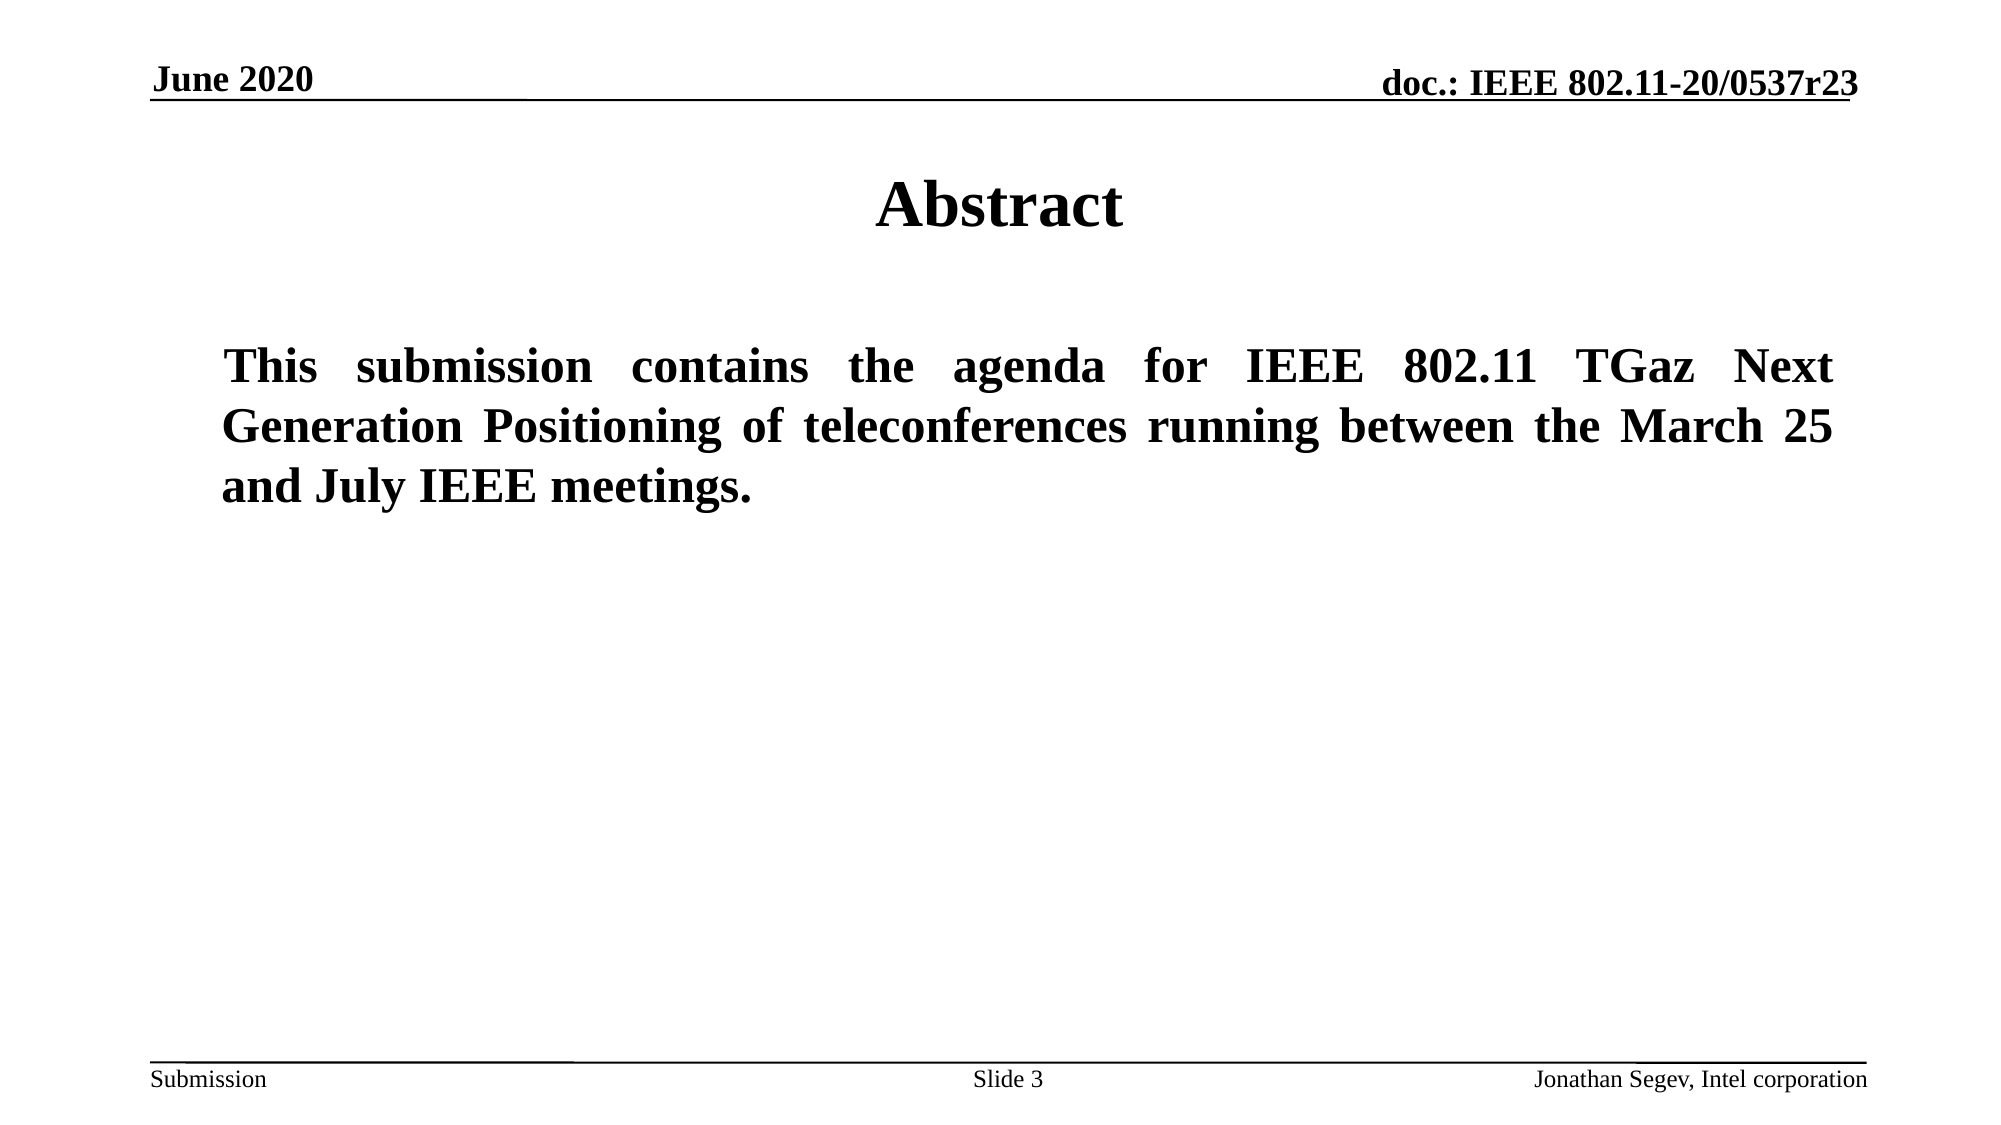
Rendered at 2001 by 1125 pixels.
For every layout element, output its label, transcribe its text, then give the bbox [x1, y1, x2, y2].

title Abstract [149, 112, 1850, 288]
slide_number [152, 54, 563, 100]
footer Jonathan Segev, Intel corporation [1171, 1061, 1869, 1093]
list This submission contains the agenda for IEEE 802.11 TGaz Next Generation Positioning of teleconferences running between the March 25 and July IEEE meetings. [149, 324, 1850, 1000]
slide_number Slide 3 [950, 1061, 1067, 1123]
